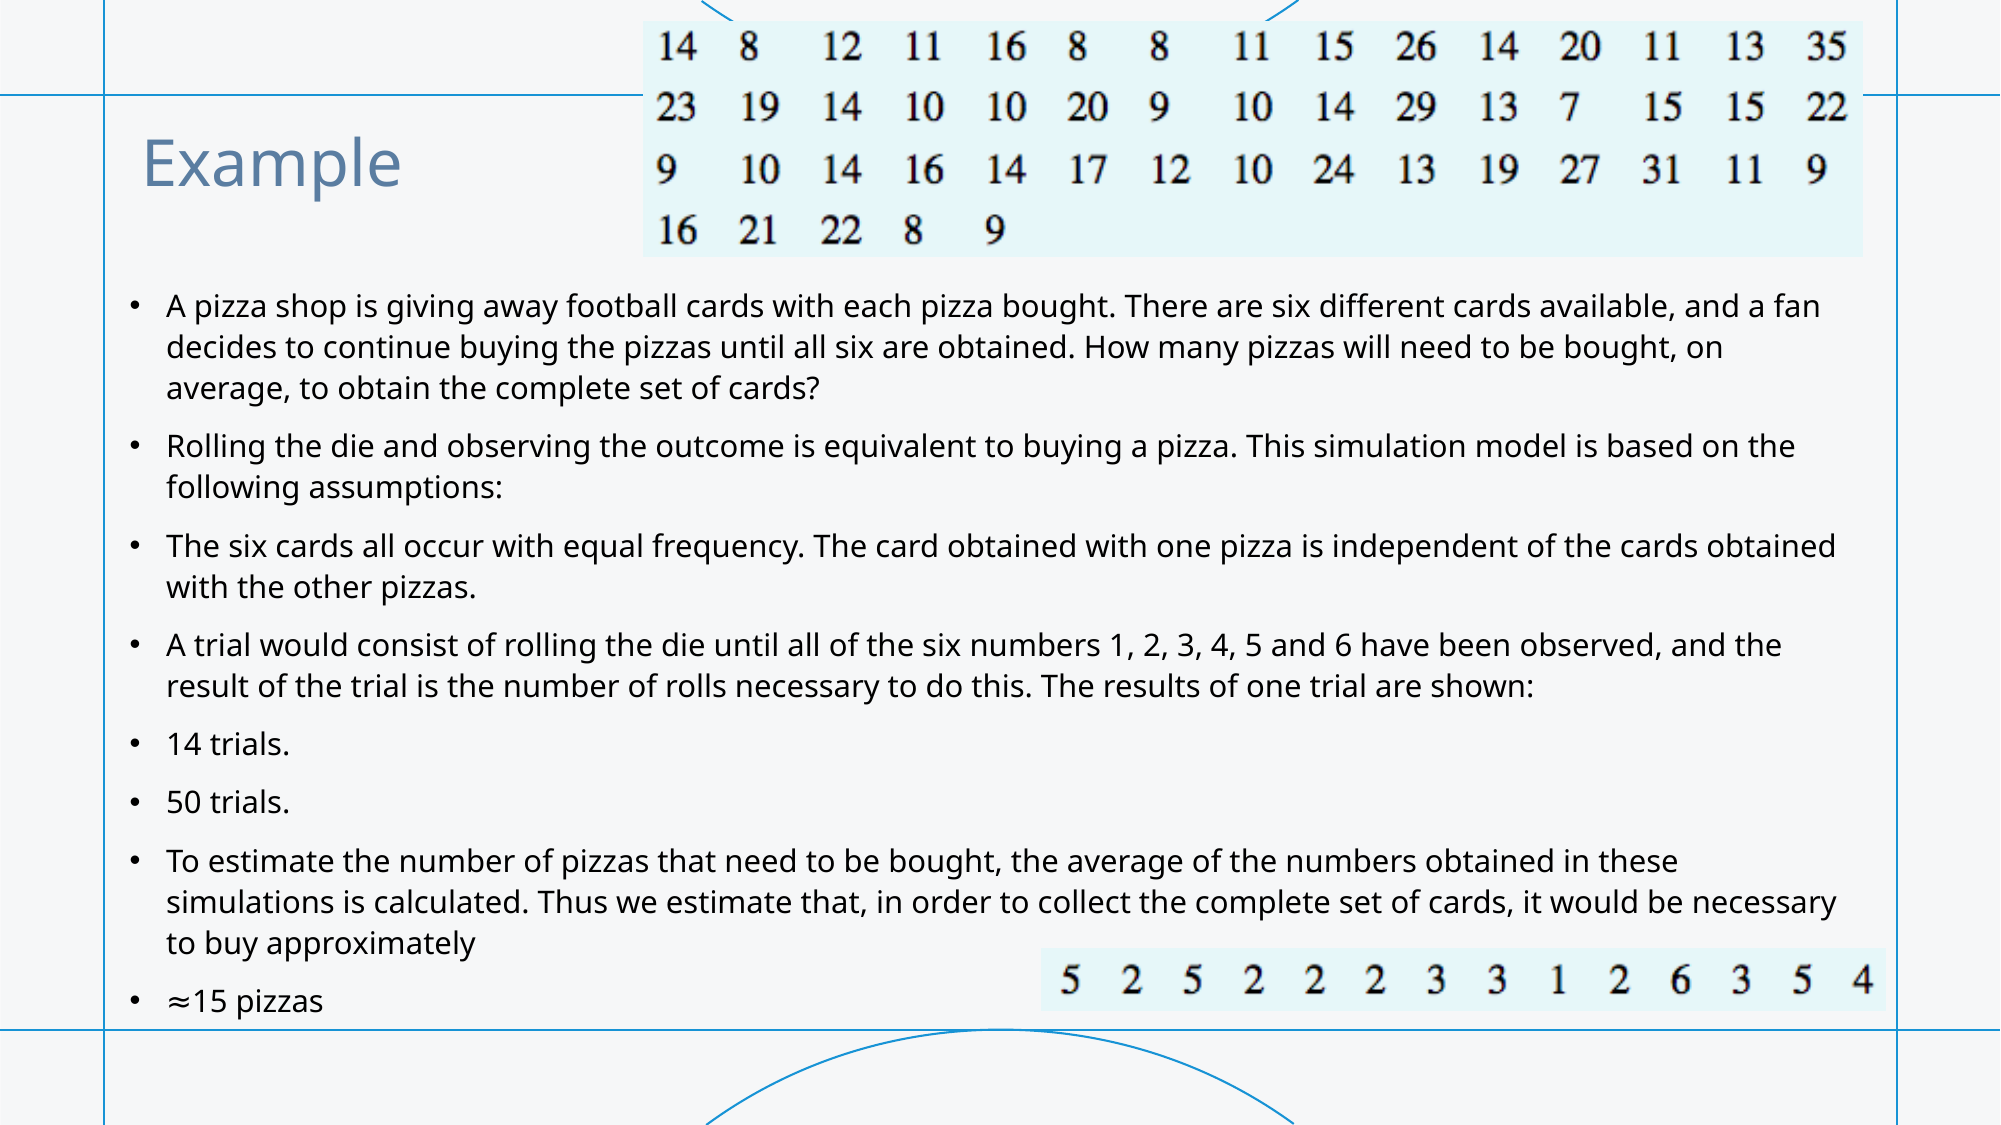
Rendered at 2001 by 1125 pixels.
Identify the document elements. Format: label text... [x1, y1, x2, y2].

picture [643, 21, 1863, 257]
title Example [126, 114, 643, 208]
picture [1041, 948, 1886, 1011]
